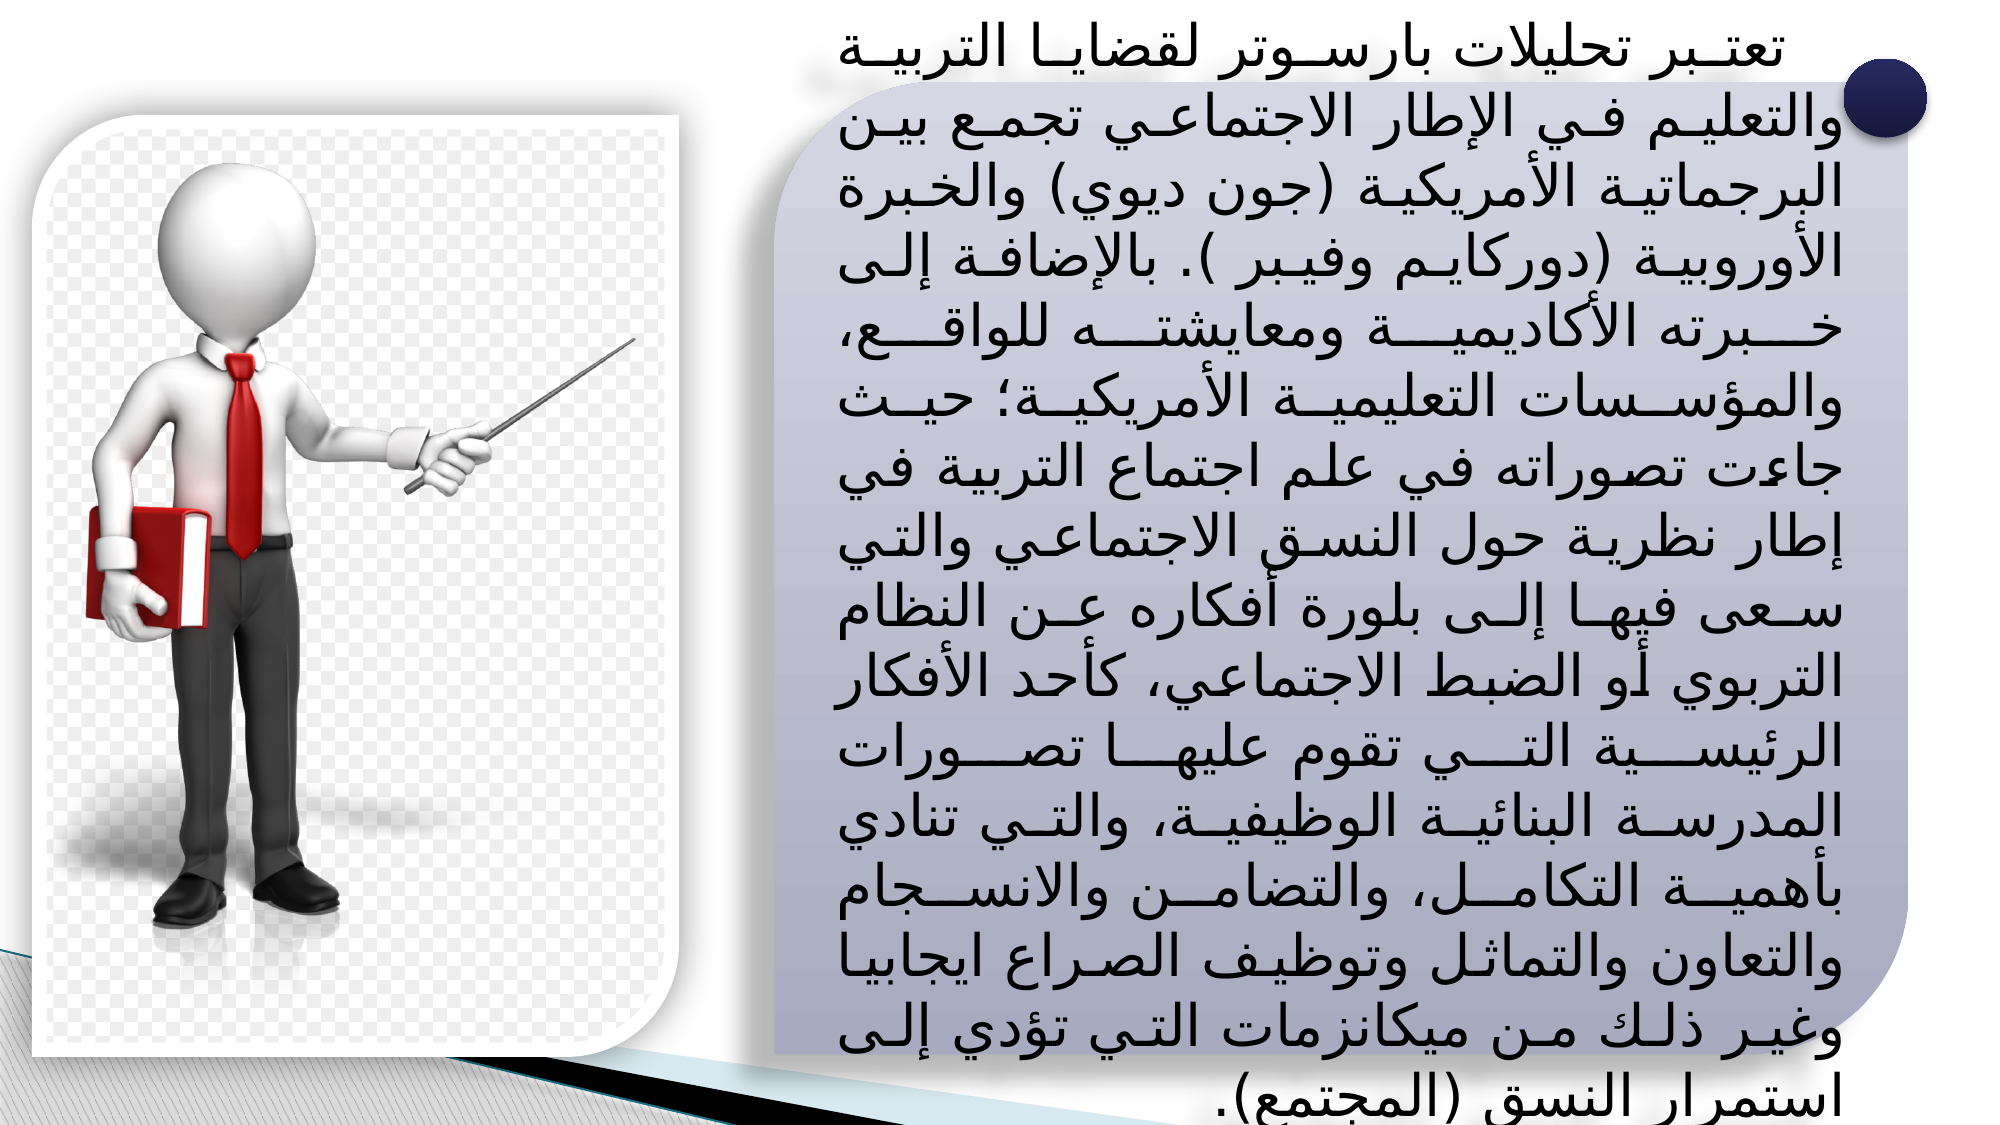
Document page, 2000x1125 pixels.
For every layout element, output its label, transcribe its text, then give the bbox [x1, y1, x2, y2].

picture [38, 121, 672, 1050]
text_box [1843, 58, 1928, 138]
text_box تعتبر تحليلات بارسوتر لقضايا التربية والتعليم في الإطار الاجتماعي تجمع بين البرجماتية الأمريكية (جون ديوي) والخبرة الأوروبية (دوركايم وفيبر ). بالإضافة إلى خبرته الأكاديمية ومعايشته للواقع، والمؤسسات التعليمية الأمريكية؛ حيث جاءت تصوراته في علم اجتماع التربية في إطار نظرية حول النسق الاجتماعي والتي سعى فيها إلى بلورة أفكاره عن النظام التربوي أو الضبط الاجتماعي، كأحد الأفكار الرئيسية التي تقوم عليها تصورات المدرسة البنائية الوظيفية، والتي تنادي بأهمية التكامل، والتضامن والانسجام والتعاون والتماثل وتوظيف الصراع ايجابيا وغير ذلك من ميكانزمات التي تؤدي إلى استمرار النسق (المجتمع). [773, 81, 1910, 1056]
